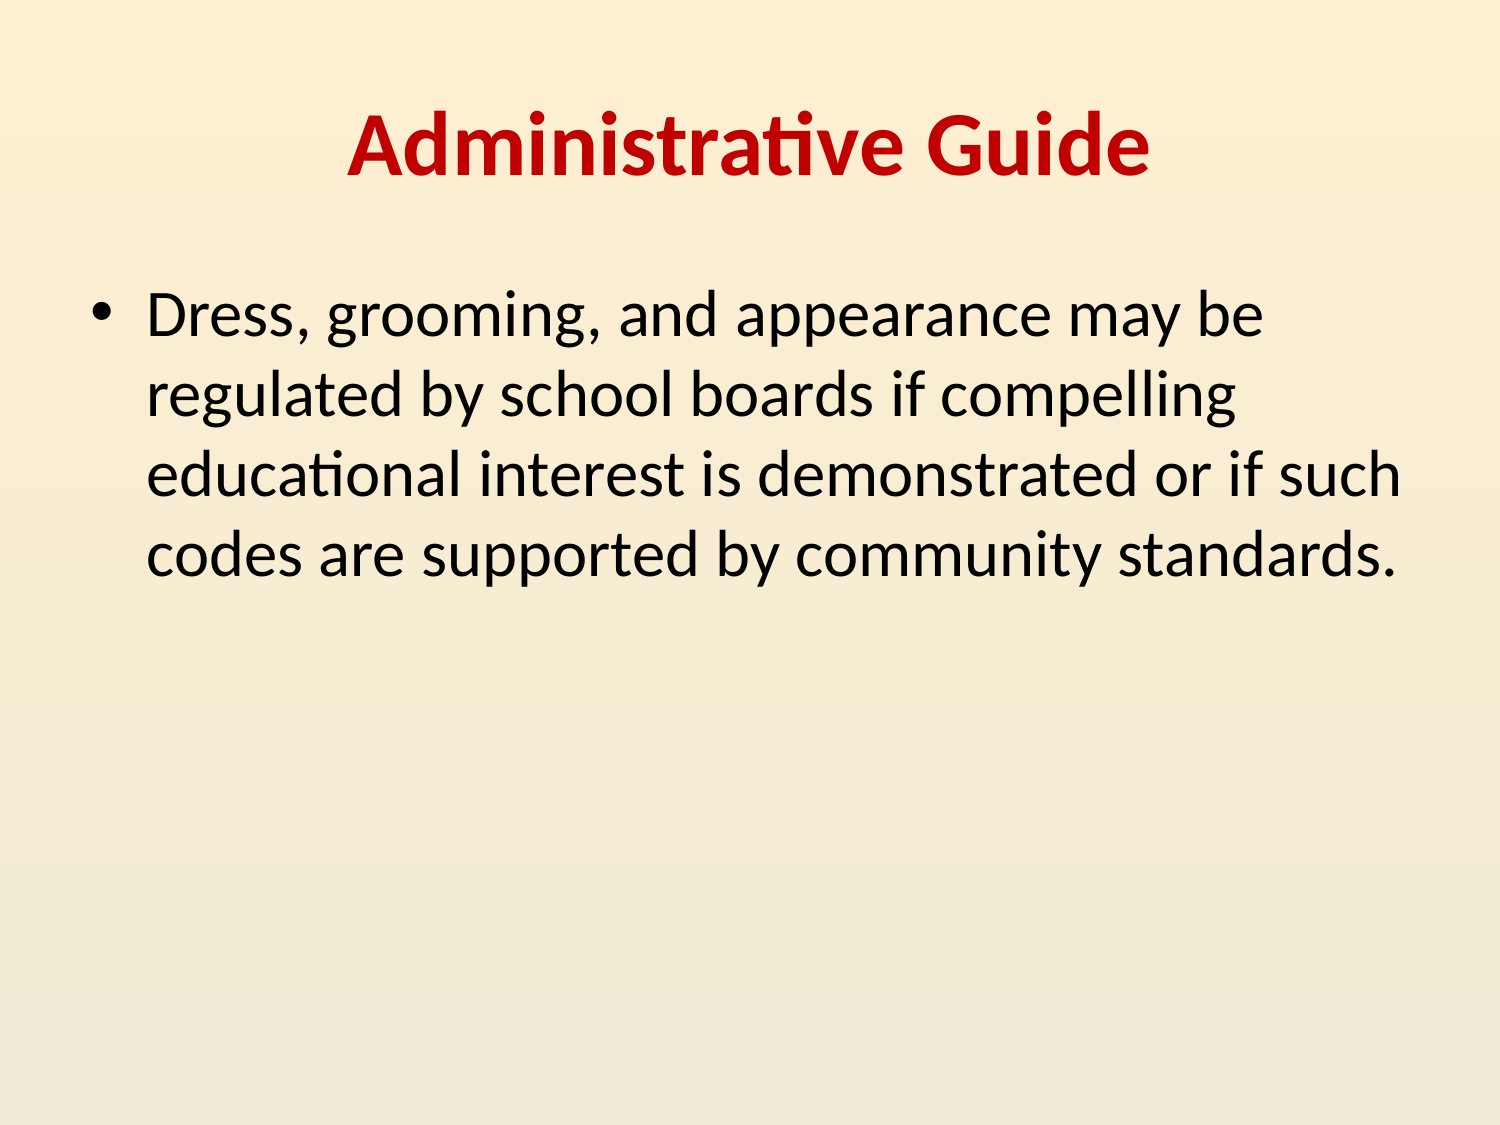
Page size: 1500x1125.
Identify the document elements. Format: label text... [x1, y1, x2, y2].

list Dress, grooming, and appearance may be regulated by school boards if compelling educational interest is demonstrated or if such codes are supported by community standards. [75, 262, 1425, 1005]
title Administrative Guide [75, 45, 1425, 233]
